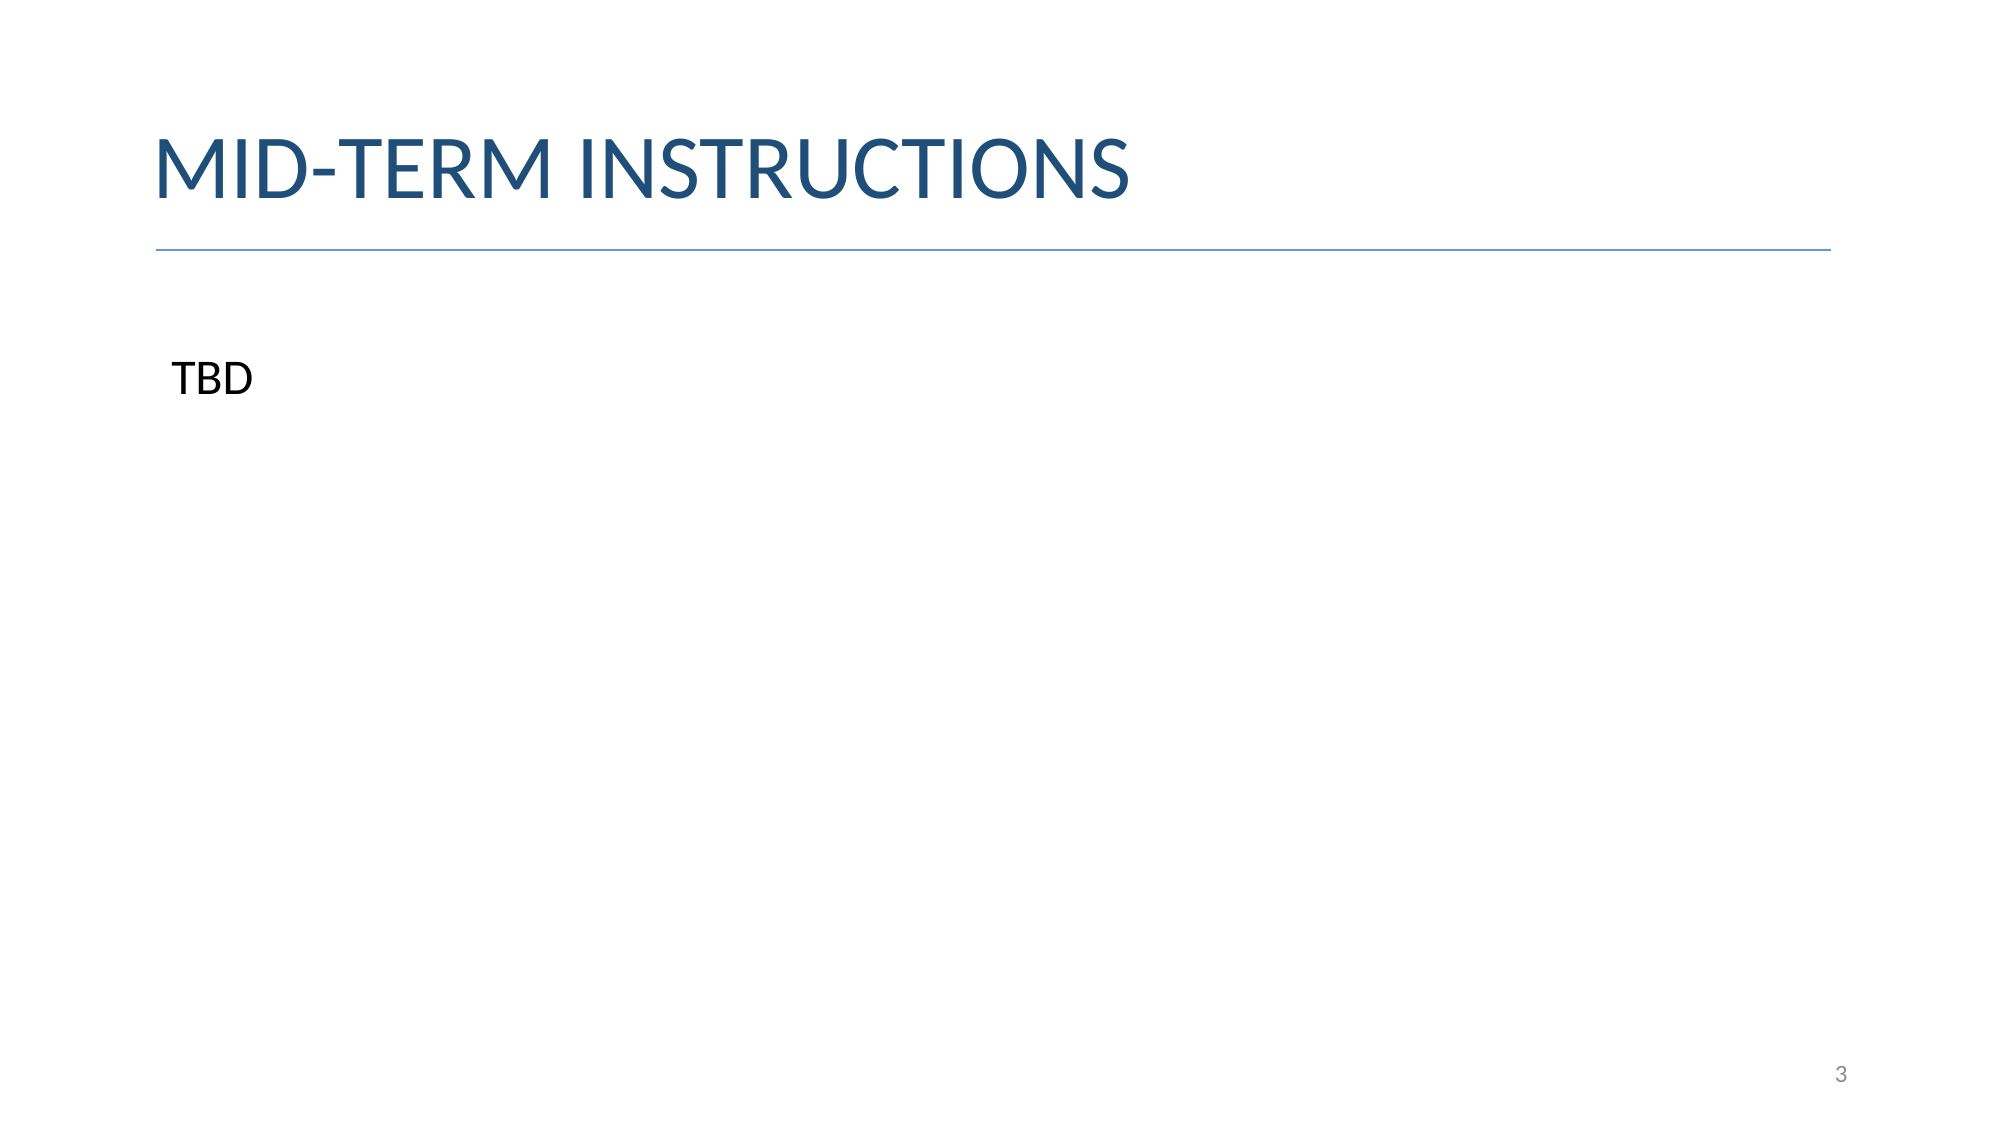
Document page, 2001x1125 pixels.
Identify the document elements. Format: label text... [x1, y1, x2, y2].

title MID-TERM INSTRUCTIONS [137, 59, 1863, 278]
list TBD [156, 336, 1832, 830]
slide_number 3 [1412, 1042, 1863, 1103]
